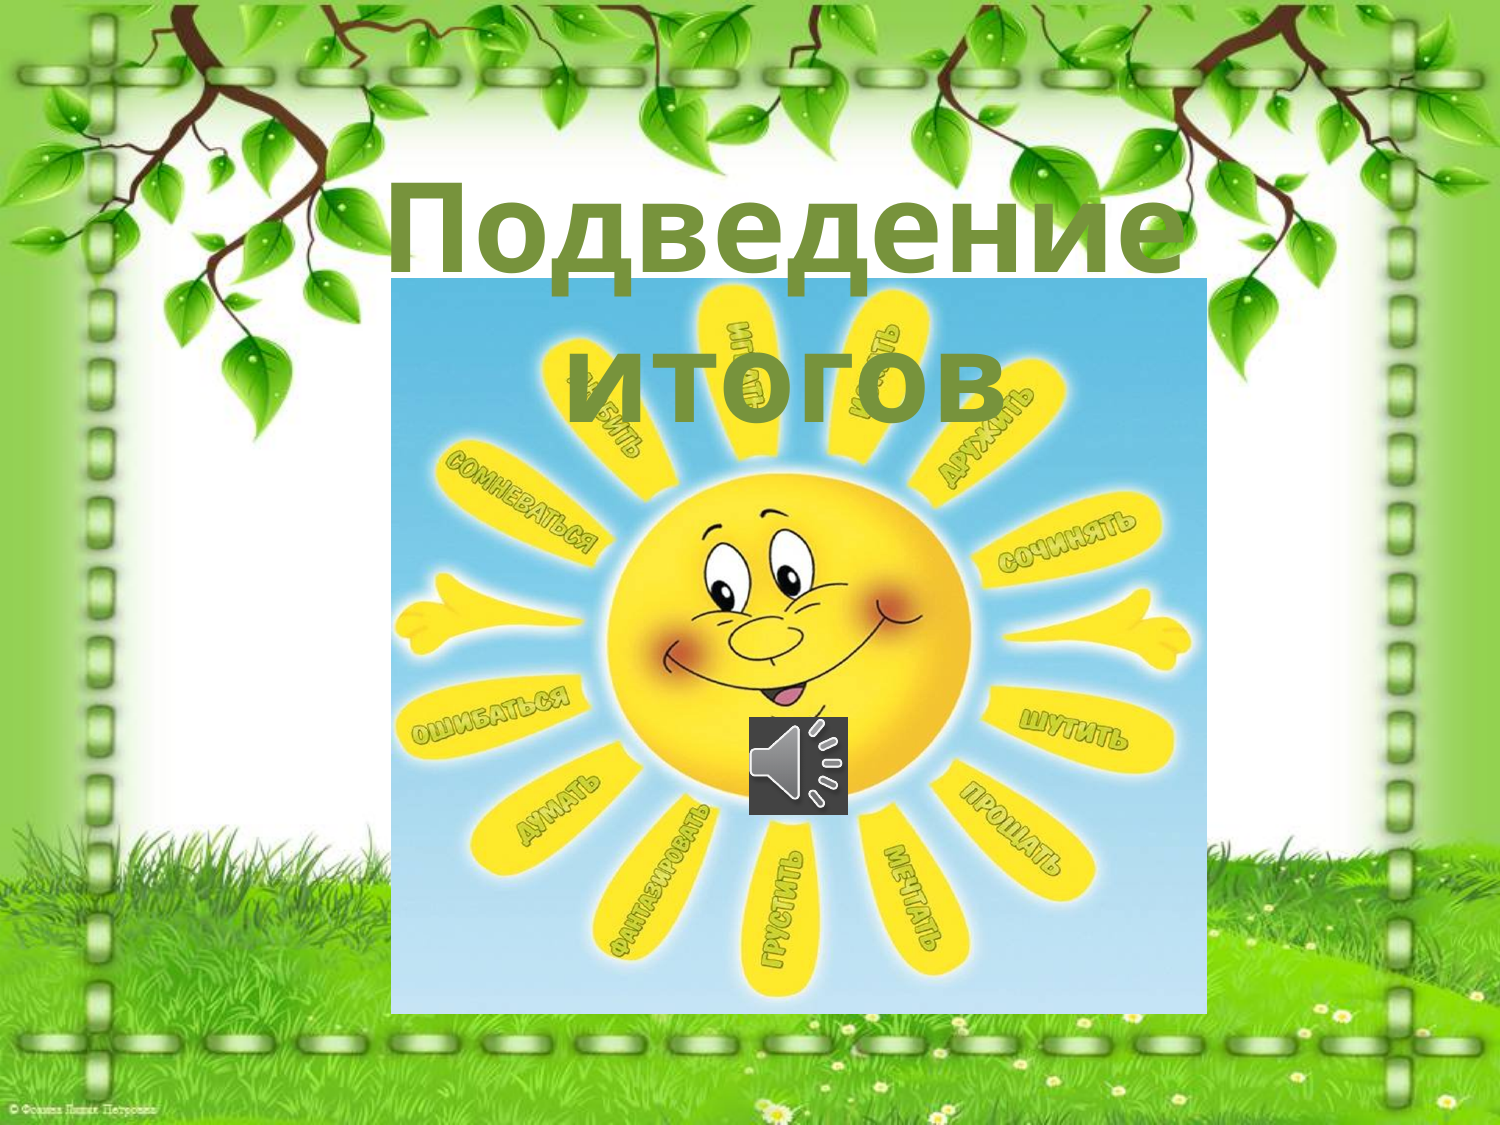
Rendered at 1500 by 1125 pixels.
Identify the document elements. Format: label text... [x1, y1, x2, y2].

picture [0, 0, 1500, 1125]
text_box Подведение итогов [159, 140, 1412, 455]
